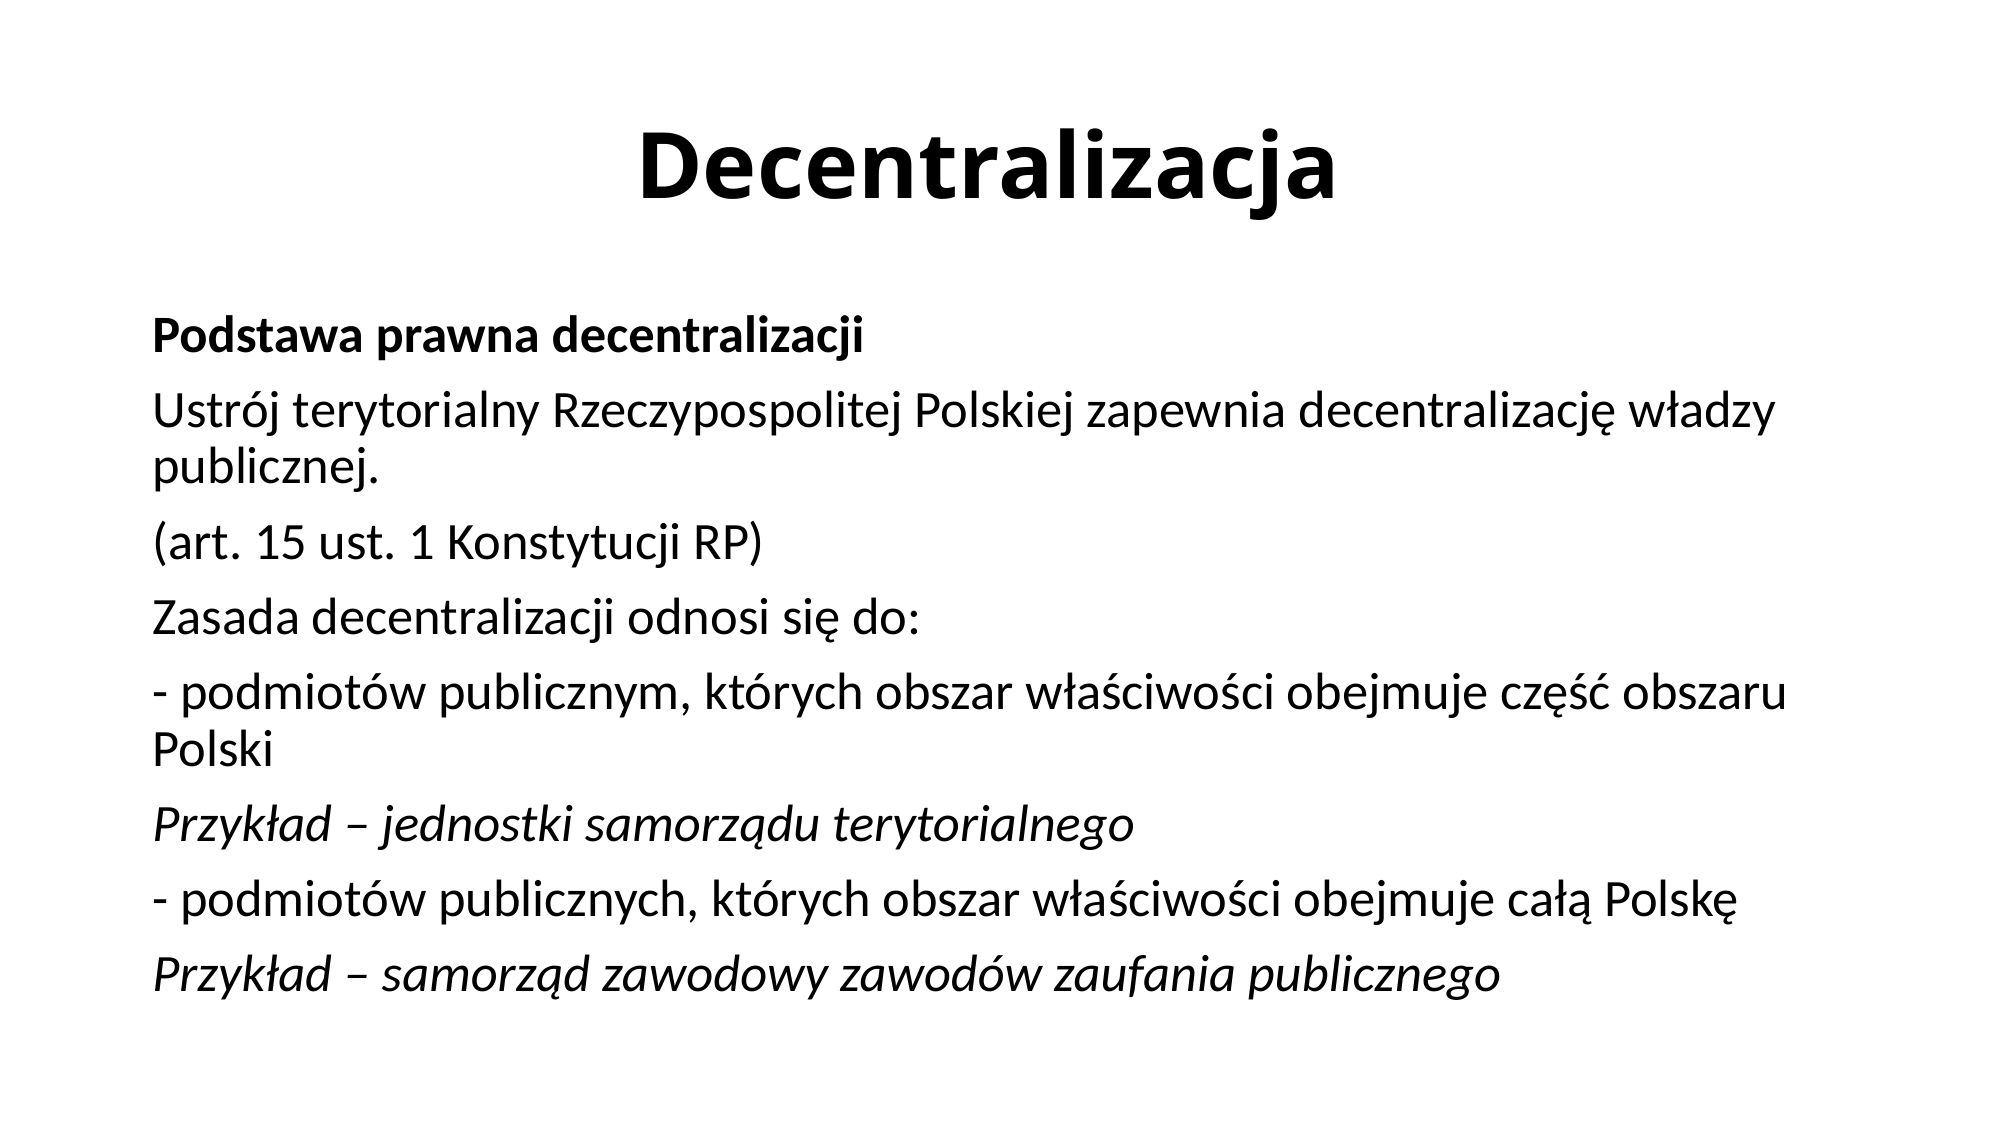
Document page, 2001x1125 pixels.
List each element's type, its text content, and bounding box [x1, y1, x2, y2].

title Decentralizacja [137, 59, 1863, 278]
list Podstawa prawna decentralizacji Ustrój terytorialny Rzeczypospolitej Polskiej zapewnia decentralizację władzy publicznej. (art. 15 ust. 1 Konstytucji RP) Zasada decentralizacji odnosi się do: - podmiotów publicznym, których obszar właściwości obejmuje część obszaru Polski Przykład – jednostki samorządu terytorialnego - podmiotów publicznych, których obszar właściwości obejmuje całą Polskę Przykład – samorząd zawodowy zawodów zaufania publicznego [137, 299, 1863, 1014]
